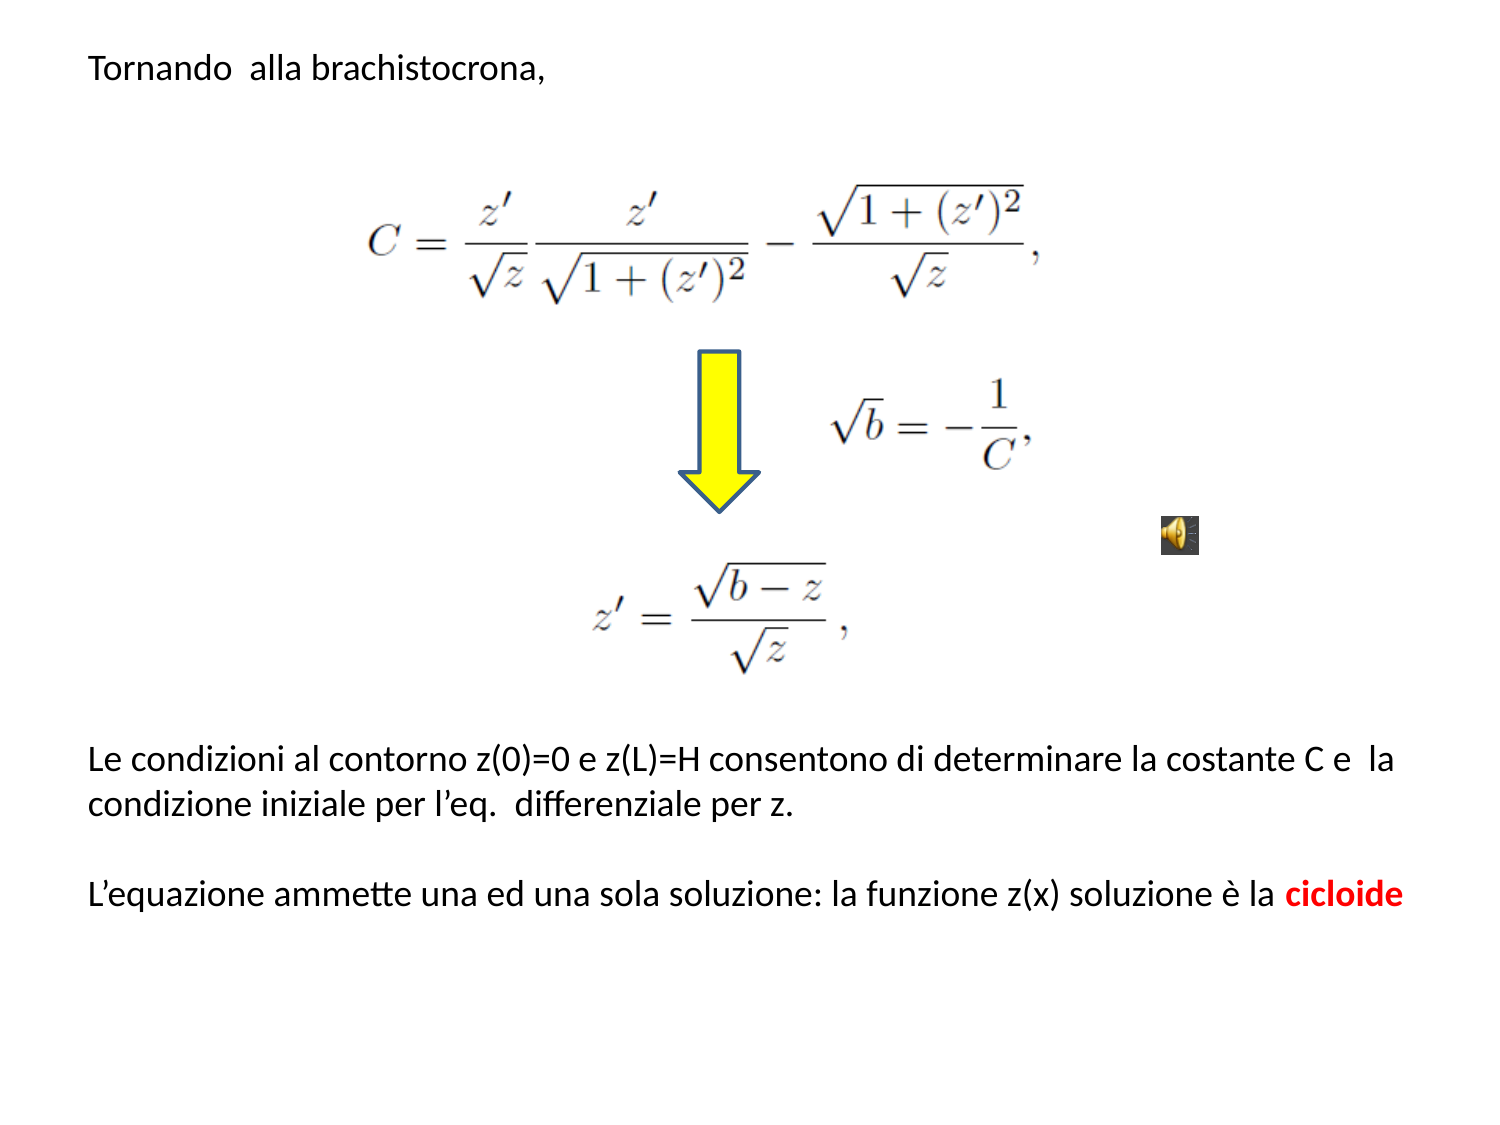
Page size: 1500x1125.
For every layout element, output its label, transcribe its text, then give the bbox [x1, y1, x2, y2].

text_box Le condizioni al contorno z(0)=0 e z(L)=H consentono di determinare la costante C e la condizione iniziale per l’eq. differenziale per z. L’equazione ammette una ed una sola soluzione: la funzione z(x) soluzione è la cicloide [73, 726, 1419, 922]
text_box Tornando alla brachistocrona, [73, 35, 562, 95]
text_box [677, 353, 762, 515]
picture [351, 163, 1118, 344]
picture [1159, 515, 1201, 556]
picture [828, 361, 1067, 481]
picture [573, 527, 867, 692]
